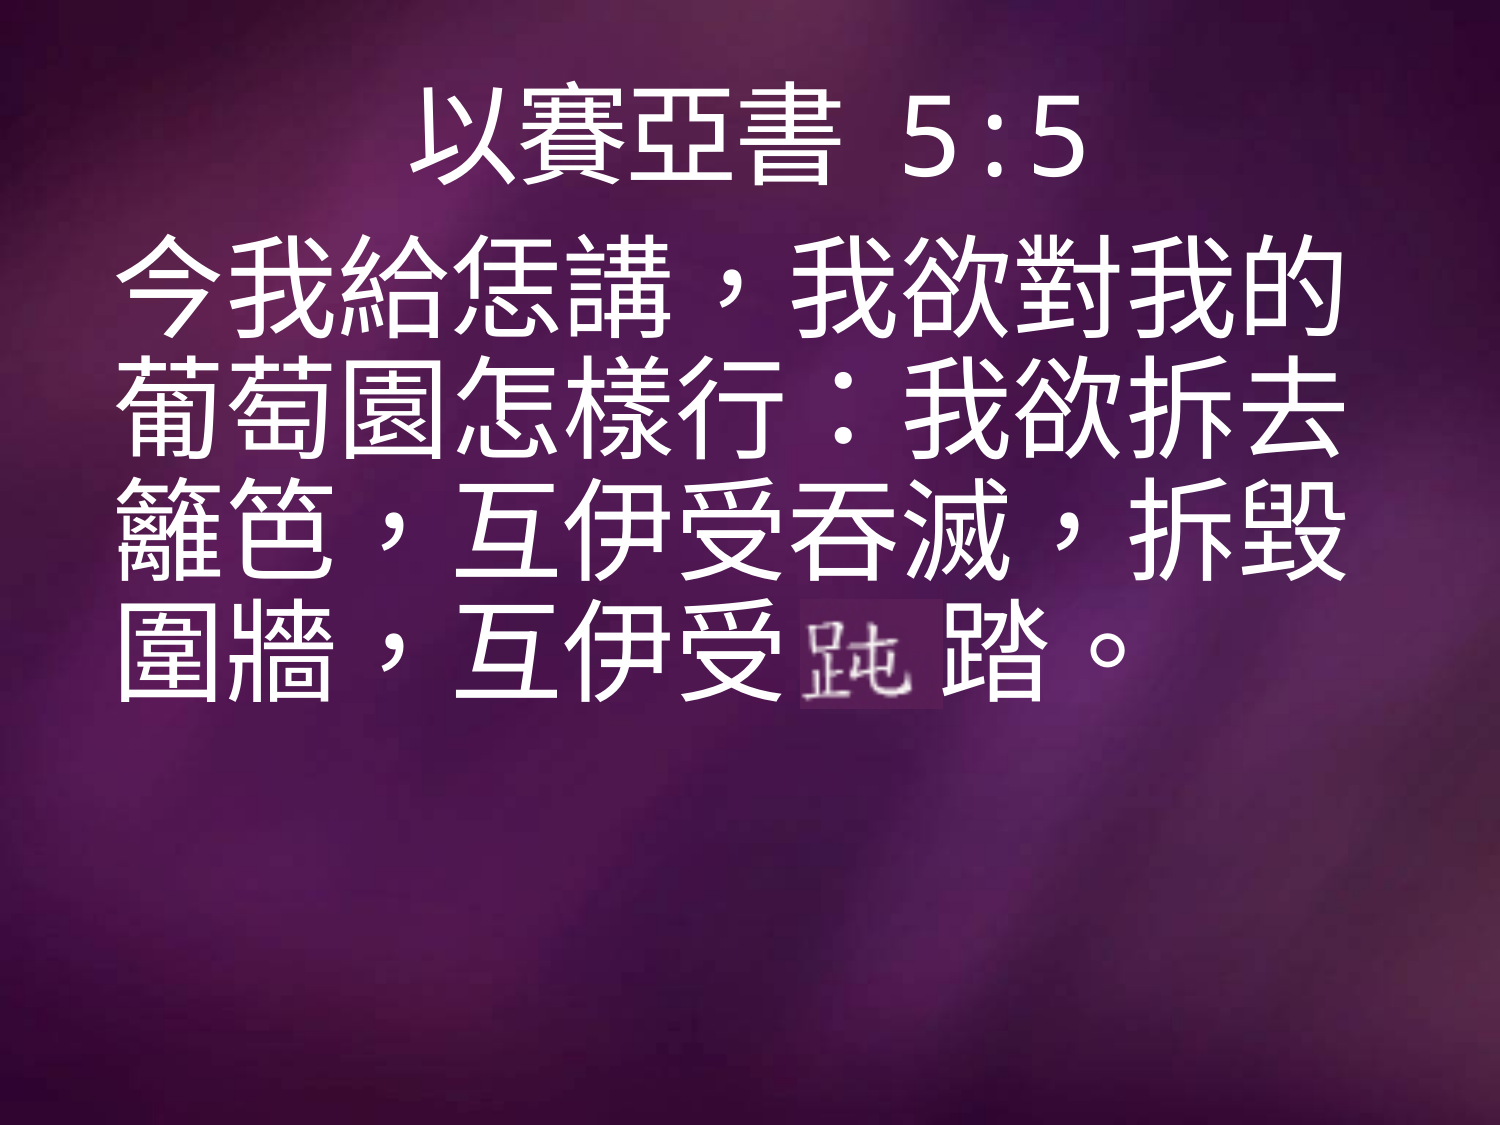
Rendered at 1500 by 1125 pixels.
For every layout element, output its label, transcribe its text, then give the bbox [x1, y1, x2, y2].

picture [0, 0, 1500, 1125]
title 以賽亞書 5:5 [62, 63, 1438, 200]
list 今我給恁講，我欲對我的葡萄園怎樣行：我欲拆去籬笆，互伊受吞滅，拆毀圍牆，互伊受 踏。 [112, 231, 1400, 723]
